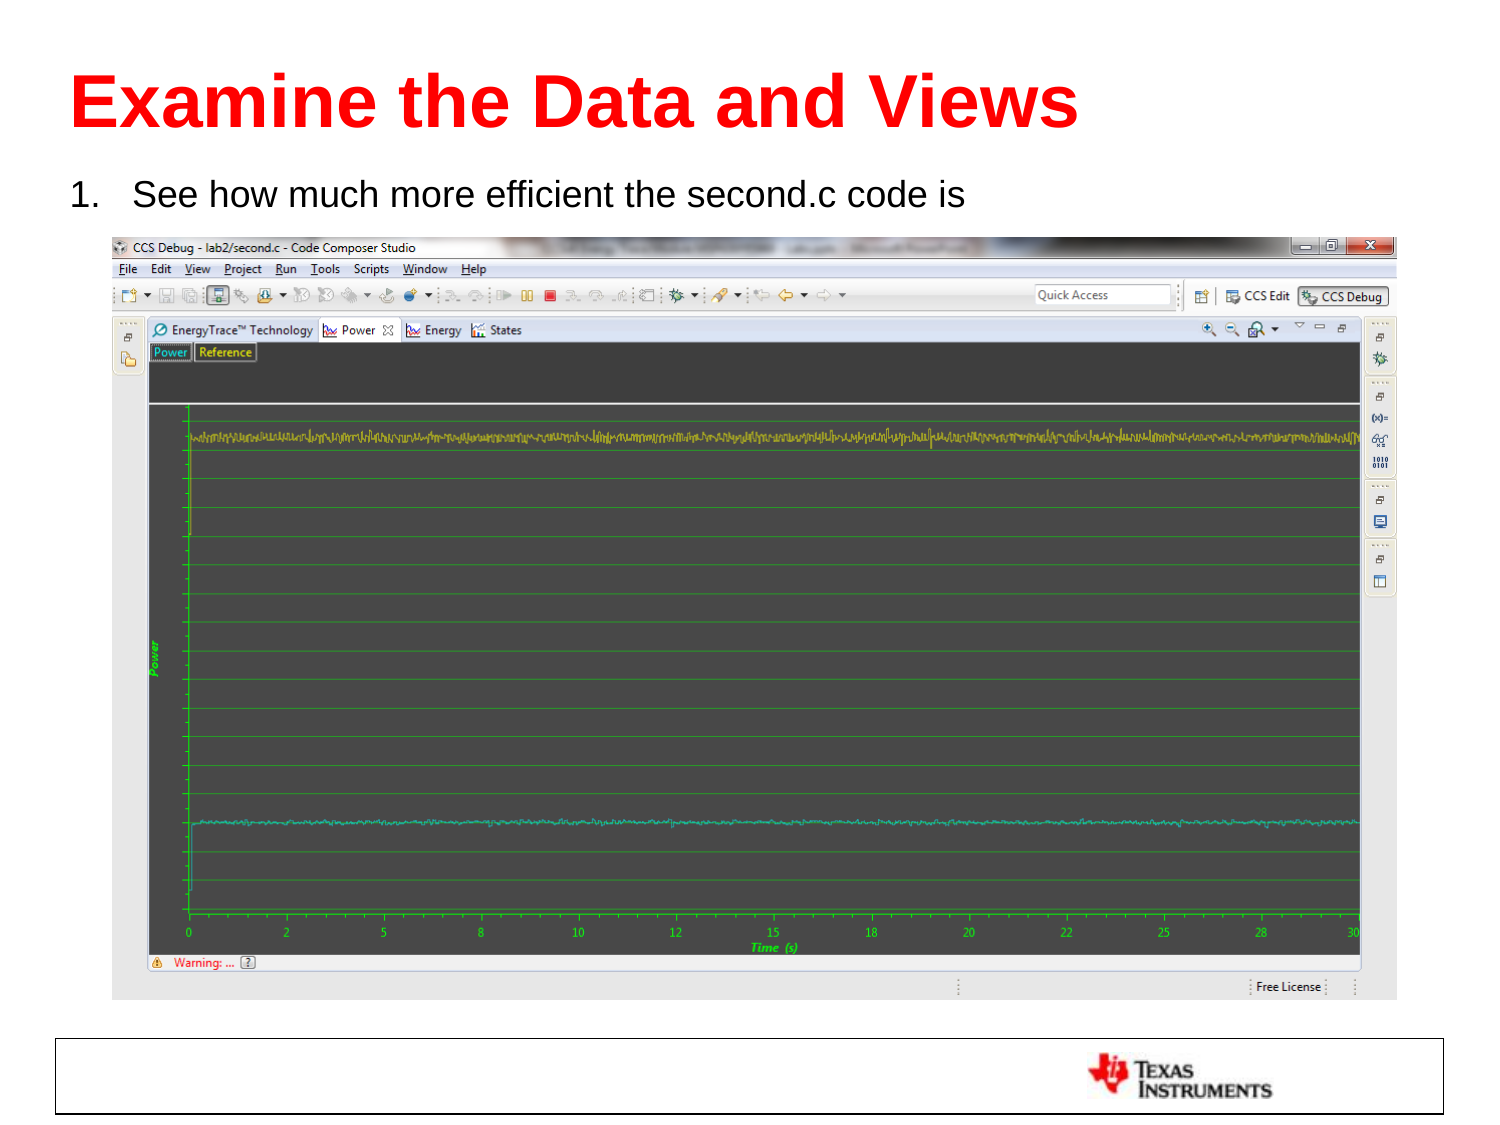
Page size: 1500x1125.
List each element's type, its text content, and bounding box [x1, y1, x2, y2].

title Examine the Data and Views [54, 0, 1443, 162]
picture [1087, 1052, 1274, 1099]
picture [112, 237, 1397, 1001]
list See how much more efficient the second.c code is [54, 162, 1500, 967]
